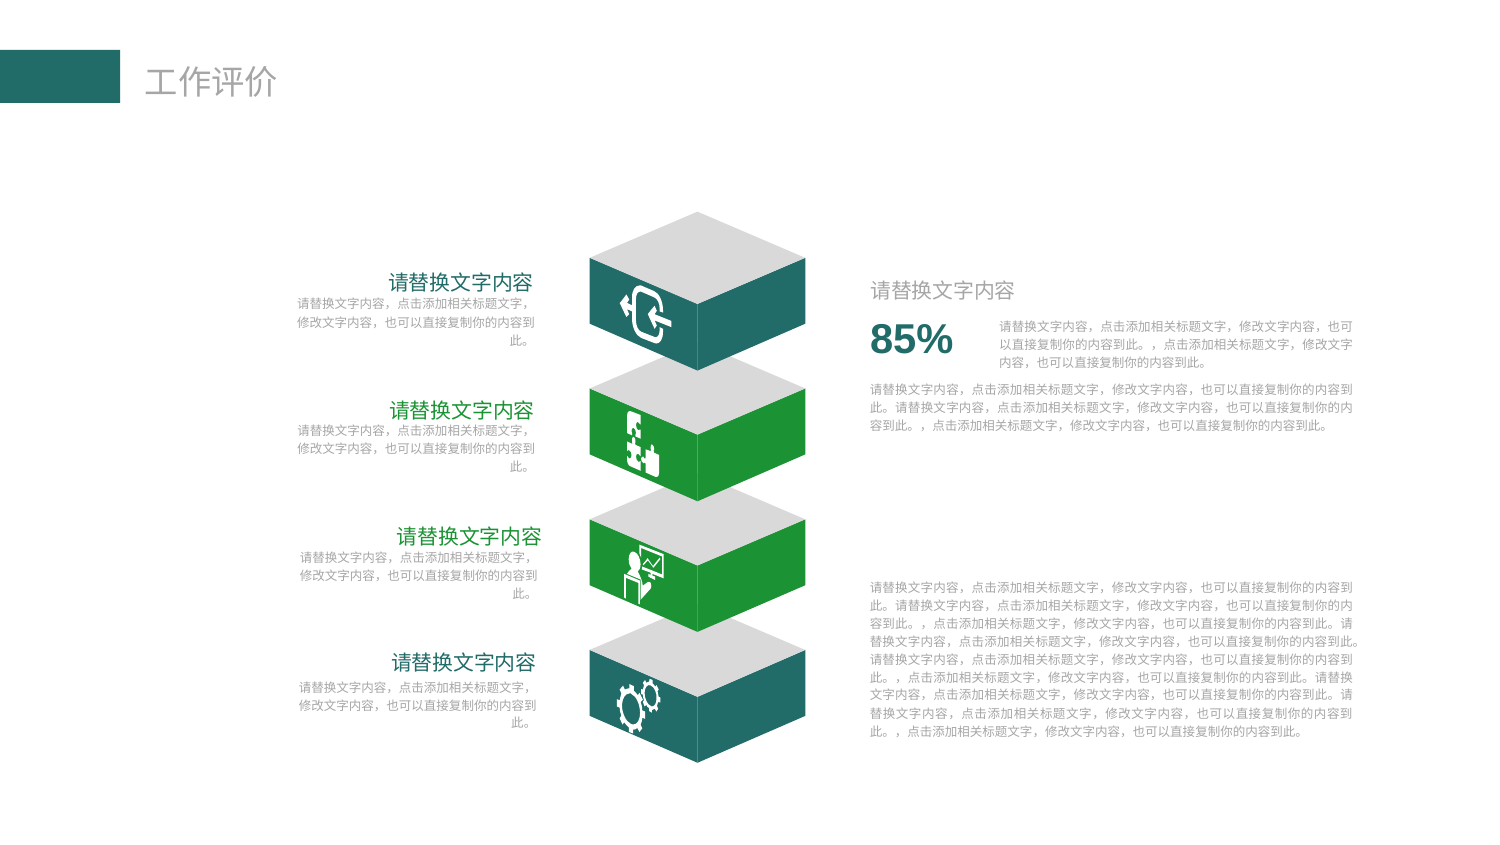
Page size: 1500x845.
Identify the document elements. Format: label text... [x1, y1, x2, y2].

text_box 请替换文字内容，点击添加相关标题文字，修改文字内容，也可以直接复制你的内容到此。请替换文字内容，点击添加相关标题文字，修改文字内容，也可以直接复制你的内容到此。，点击添加相关标题文字，修改文字内容，也可以直接复制你的内容到此。 [859, 373, 1364, 439]
text_box 请替换文字内容，点击添加相关标题文字，修改文字内容，也可以直接复制你的内容到此。，点击添加相关标题文字，修改文字内容，也可以直接复制你的内容到此。 [988, 310, 1364, 376]
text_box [273, 384, 550, 483]
text_box 85% [859, 296, 965, 367]
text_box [274, 637, 551, 739]
text_box 请替换文字内容 [859, 267, 1027, 309]
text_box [589, 211, 806, 763]
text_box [272, 257, 550, 356]
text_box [275, 511, 557, 610]
text_box 请替换文字内容，点击添加相关标题文字，修改文字内容，也可以直接复制你的内容到此。请替换文字内容，点击添加相关标题文字，修改文字内容，也可以直接复制你的内容到此。，点击添加相关标题文字，修改文字内容，也可以直接复制你的内容到此。请替换文字内容，点击添加相关标题文字，修改文字内容，也可以直接复制你的内容到此。请替换文字内容，点击添加相关标题文字，修改文字内容，也可以直接复制你的内容到此。，点击添加相关标题文字，修改文字内容，也可以直接复制你的内容到此。请替换文字内容，点击添加相关标题文字，修改文字内容，也可以直接复制你的内容到此。请替换文字内容，点击添加相关标题文字，修改文字内容，也可以直接复制你的内容到此。，点击添加相关标题文字，修改文字内容，也可以直接复制你的内容到此。 [859, 571, 1364, 744]
